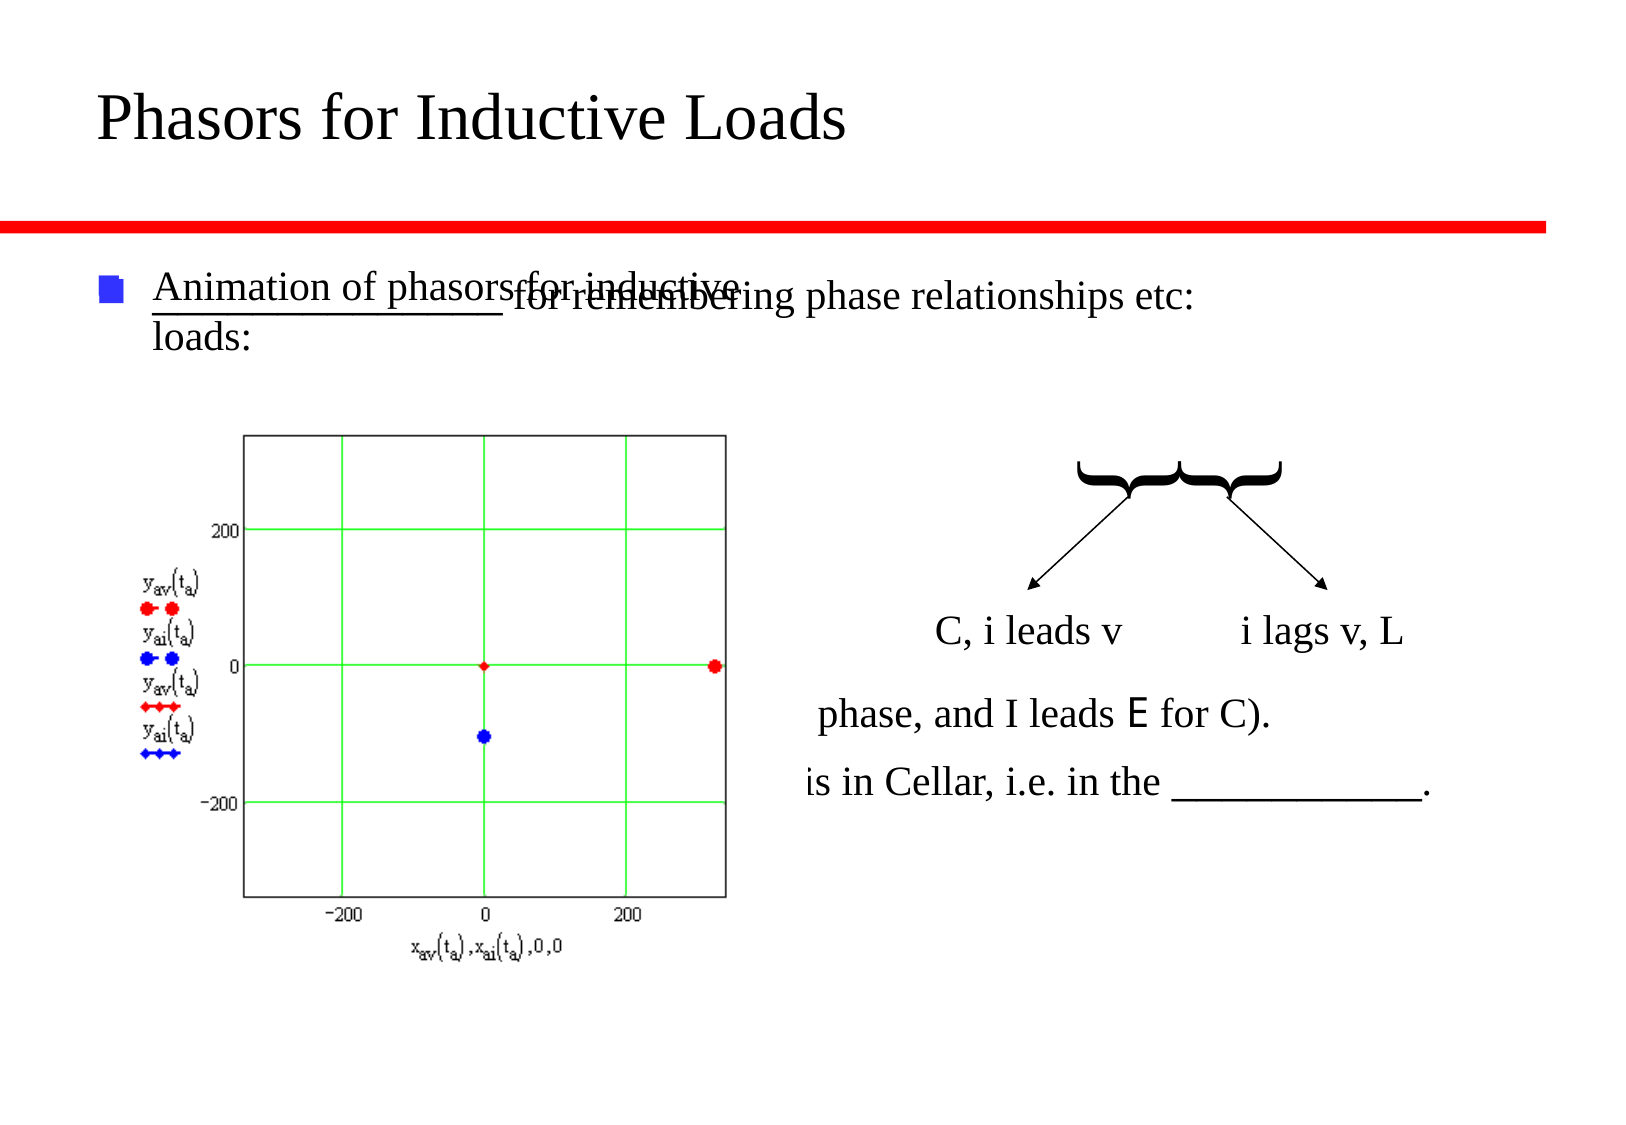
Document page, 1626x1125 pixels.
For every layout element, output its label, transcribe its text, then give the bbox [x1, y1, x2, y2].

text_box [919, 435, 1422, 662]
list ______________ for remembering phase relationships etc: C i v i L ELI positively is the ICE man. (i.e. E leads I for L, which has +ive phase, and I leads E for C). XC = wdC or 1/wdC? Remember that C is in Cellar, i.e. in the __________. [80, 251, 1544, 1095]
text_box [77, 360, 809, 974]
title Phasors for Inductive Loads [80, 18, 1544, 207]
